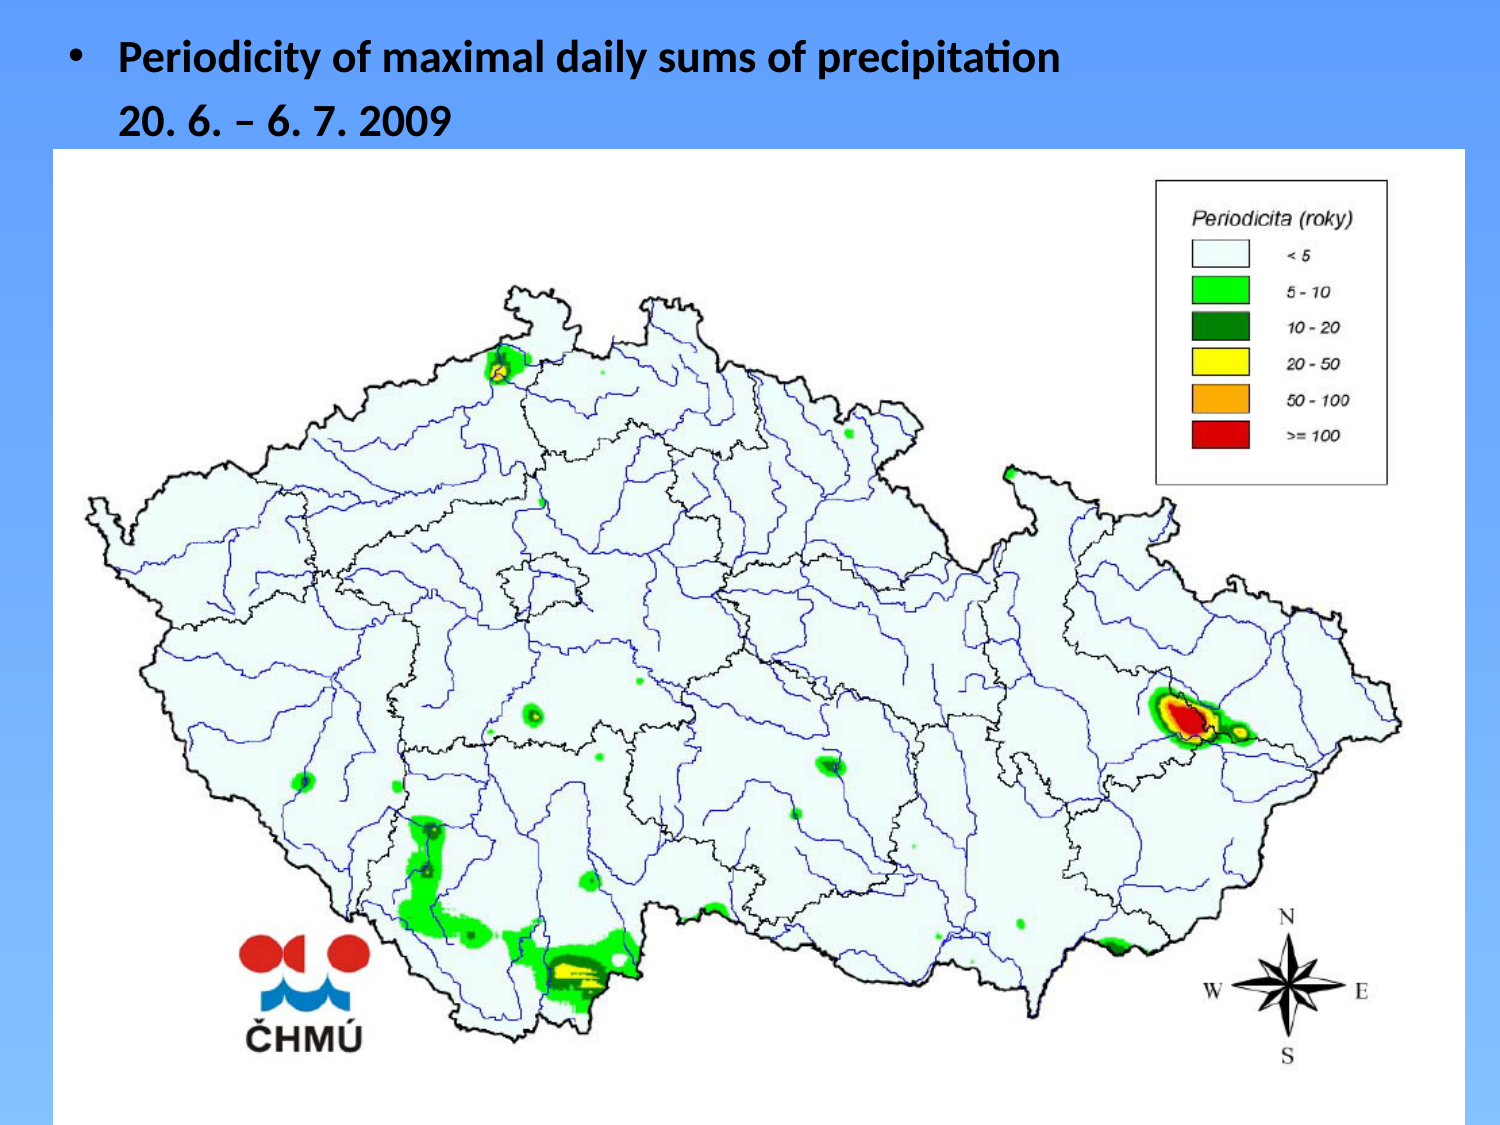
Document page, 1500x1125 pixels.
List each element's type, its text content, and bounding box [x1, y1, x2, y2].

picture [52, 149, 1465, 1125]
list Periodicity of maximal daily sums of precipitation 20. 6. – 6. 7. 2009 [53, 19, 1404, 149]
